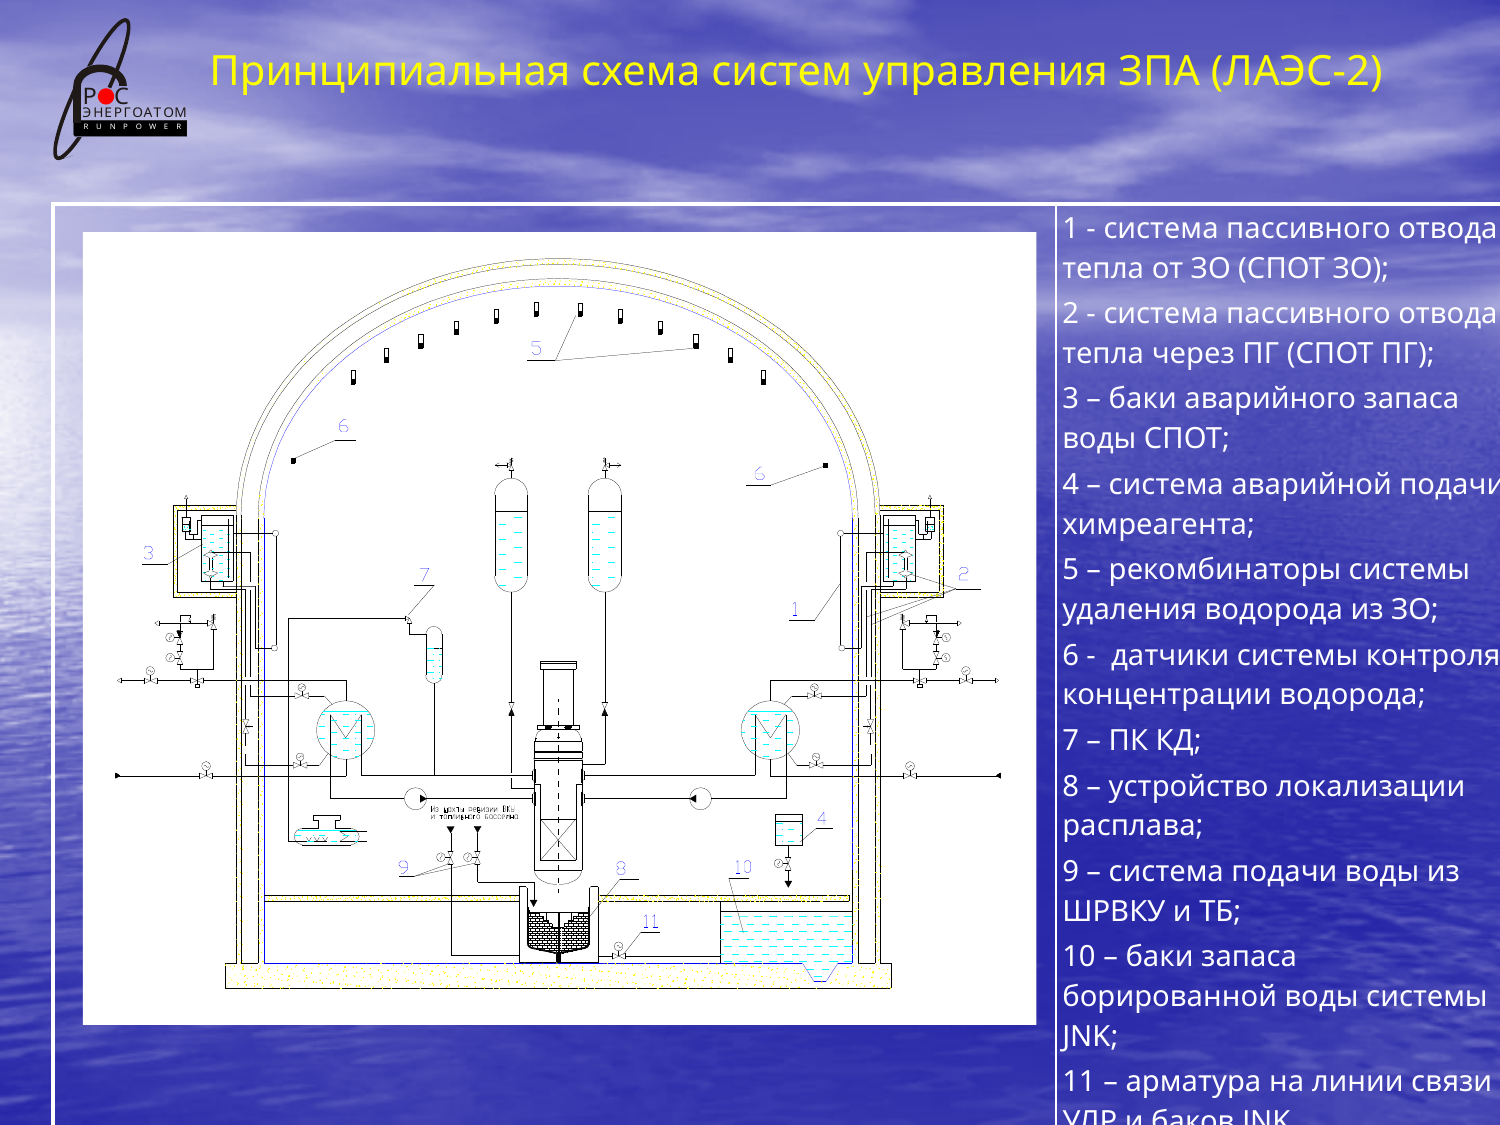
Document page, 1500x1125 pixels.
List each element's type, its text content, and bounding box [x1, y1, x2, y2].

picture [52, 17, 188, 161]
table_header 1 - система пассивного отвода тепла от ЗО (СПОТ ЗО); 2 - система пассивного отвода тепла через ПГ (СПОТ ПГ); 3 – баки аварийного запаса воды СПОТ; 4 – система аварийной подачи химреагента; 5 – рекомбинаторы системы удаления водорода из ЗО; 6 - датчики системы контроля концентрации водорода; 7 – ПК КД; 8 – устройство локализации расплава; 9 – система подачи воды из ШРВКУ и ТБ; 10 – баки запаса борированной воды системы JNK; 11 – арматура на линии связи УЛР и баков JNK. [1057, 206, 1500, 1125]
text_box Принципиальная схема систем управления ЗПА (ЛАЭС-2) [191, 22, 1460, 116]
table_header [55, 206, 1055, 1125]
picture [82, 232, 1037, 1025]
